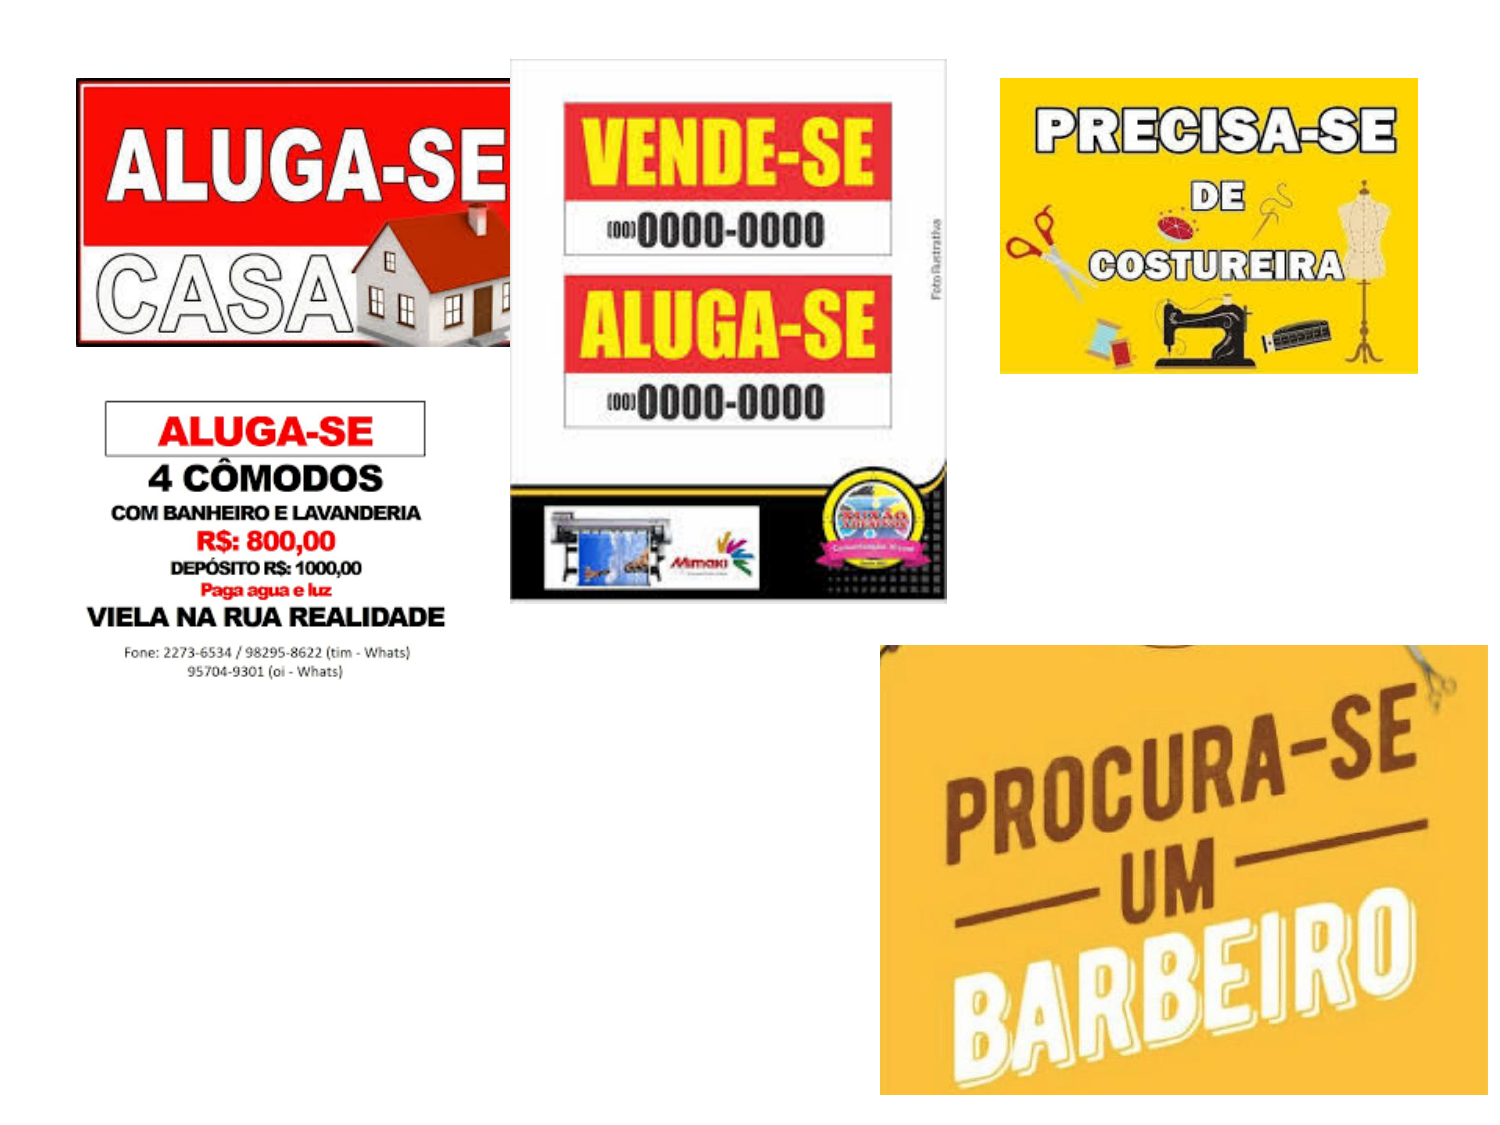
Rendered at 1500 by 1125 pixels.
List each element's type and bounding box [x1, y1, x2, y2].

picture [76, 59, 947, 604]
picture [880, 645, 1488, 1095]
picture [63, 387, 468, 691]
picture [1000, 78, 1418, 374]
